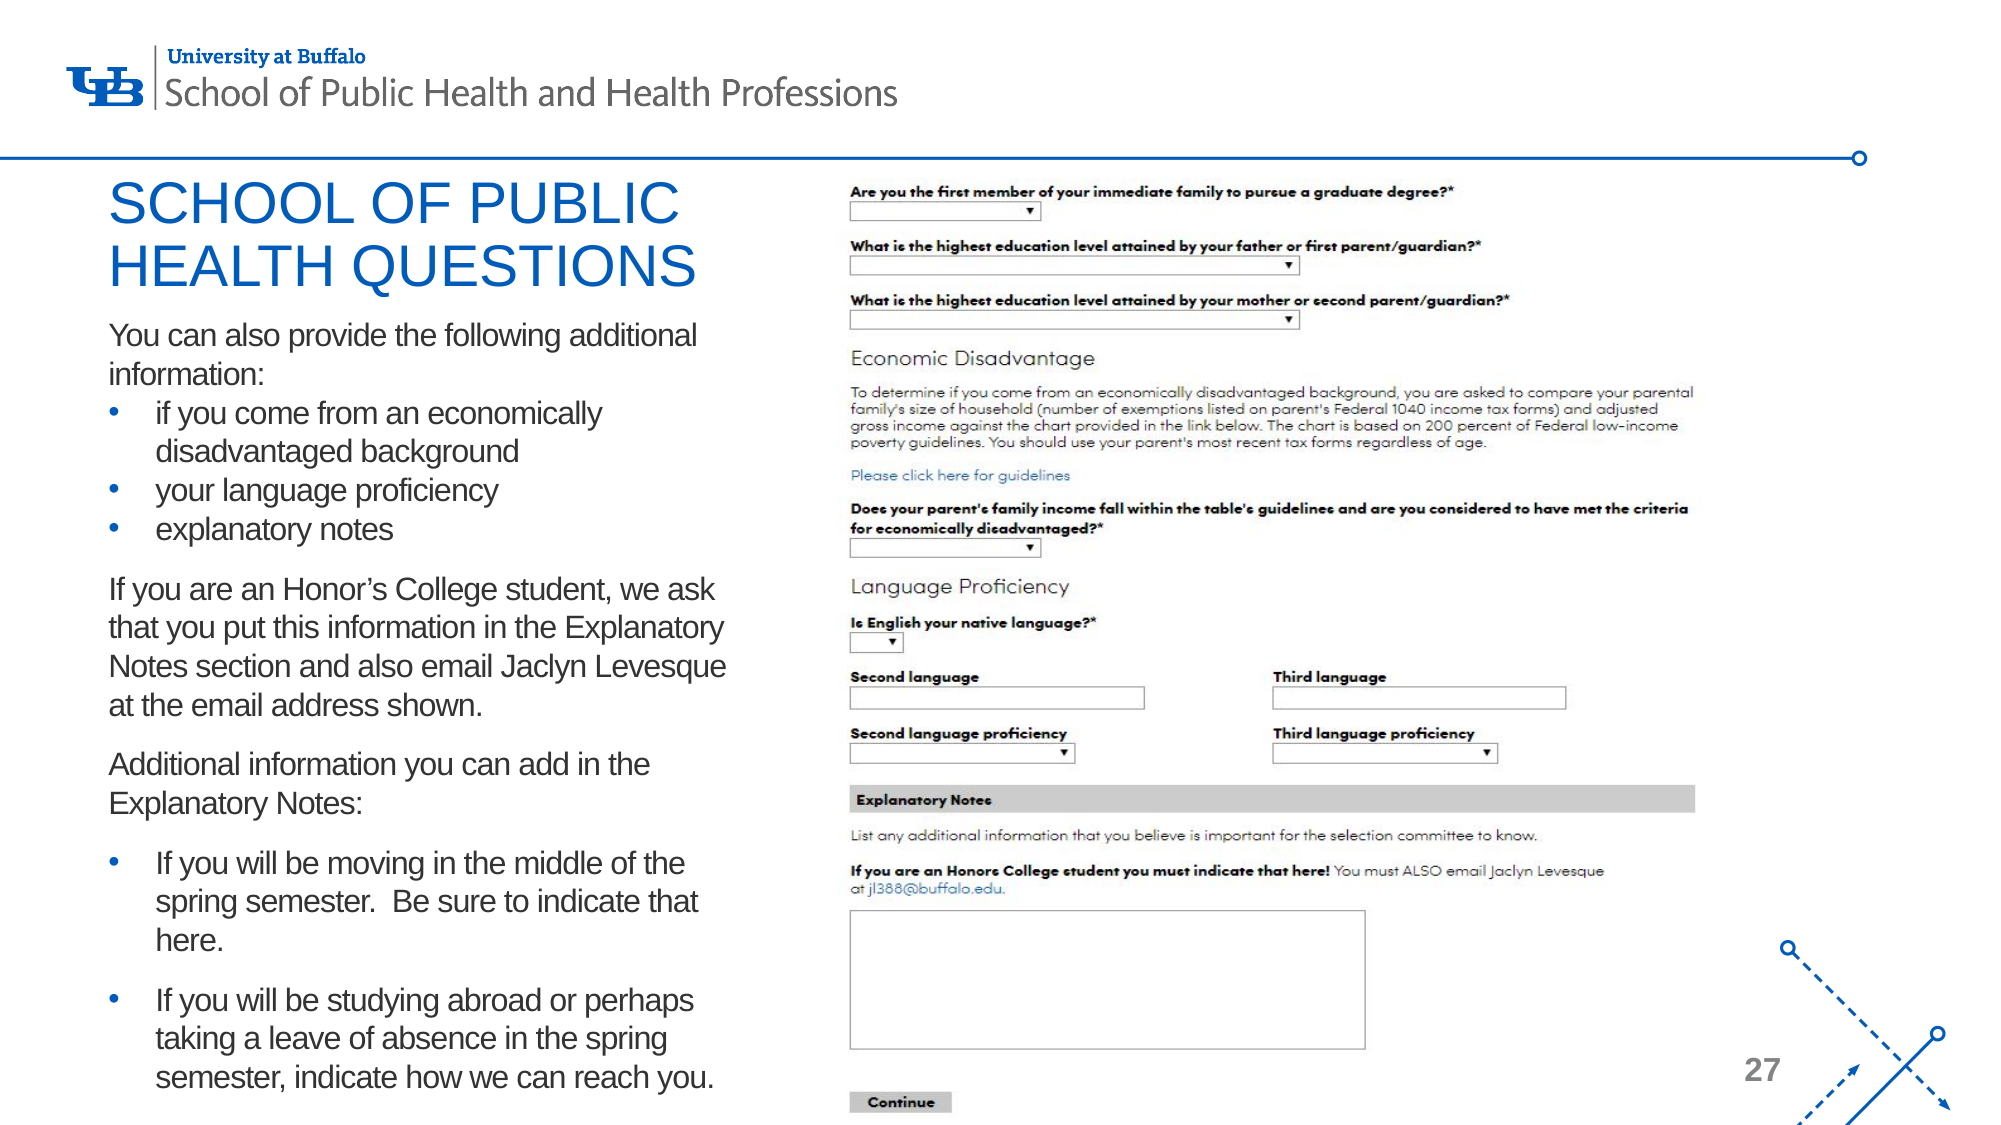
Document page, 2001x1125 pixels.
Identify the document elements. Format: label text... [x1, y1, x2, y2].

picture [0, 0, 2000, 1125]
title SCHOOL OF PUBLIC HEALTH QUESTIONS [93, 164, 837, 307]
list You can also provide the following additional information: if you come from an economically disadvantaged background your language proficiency explanatory notes If you are an Honor’s College student, we ask that you put this information in the Explanatory Notes section and also email Jaclyn Levesque at the email address shown. Additional information you can add in the Explanatory Notes: If you will be moving in the middle of the spring semester. Be sure to indicate that here. If you will be studying abroad or perhaps taking a leave of absence in the spring semester, indicate how we can reach you. [93, 307, 750, 761]
